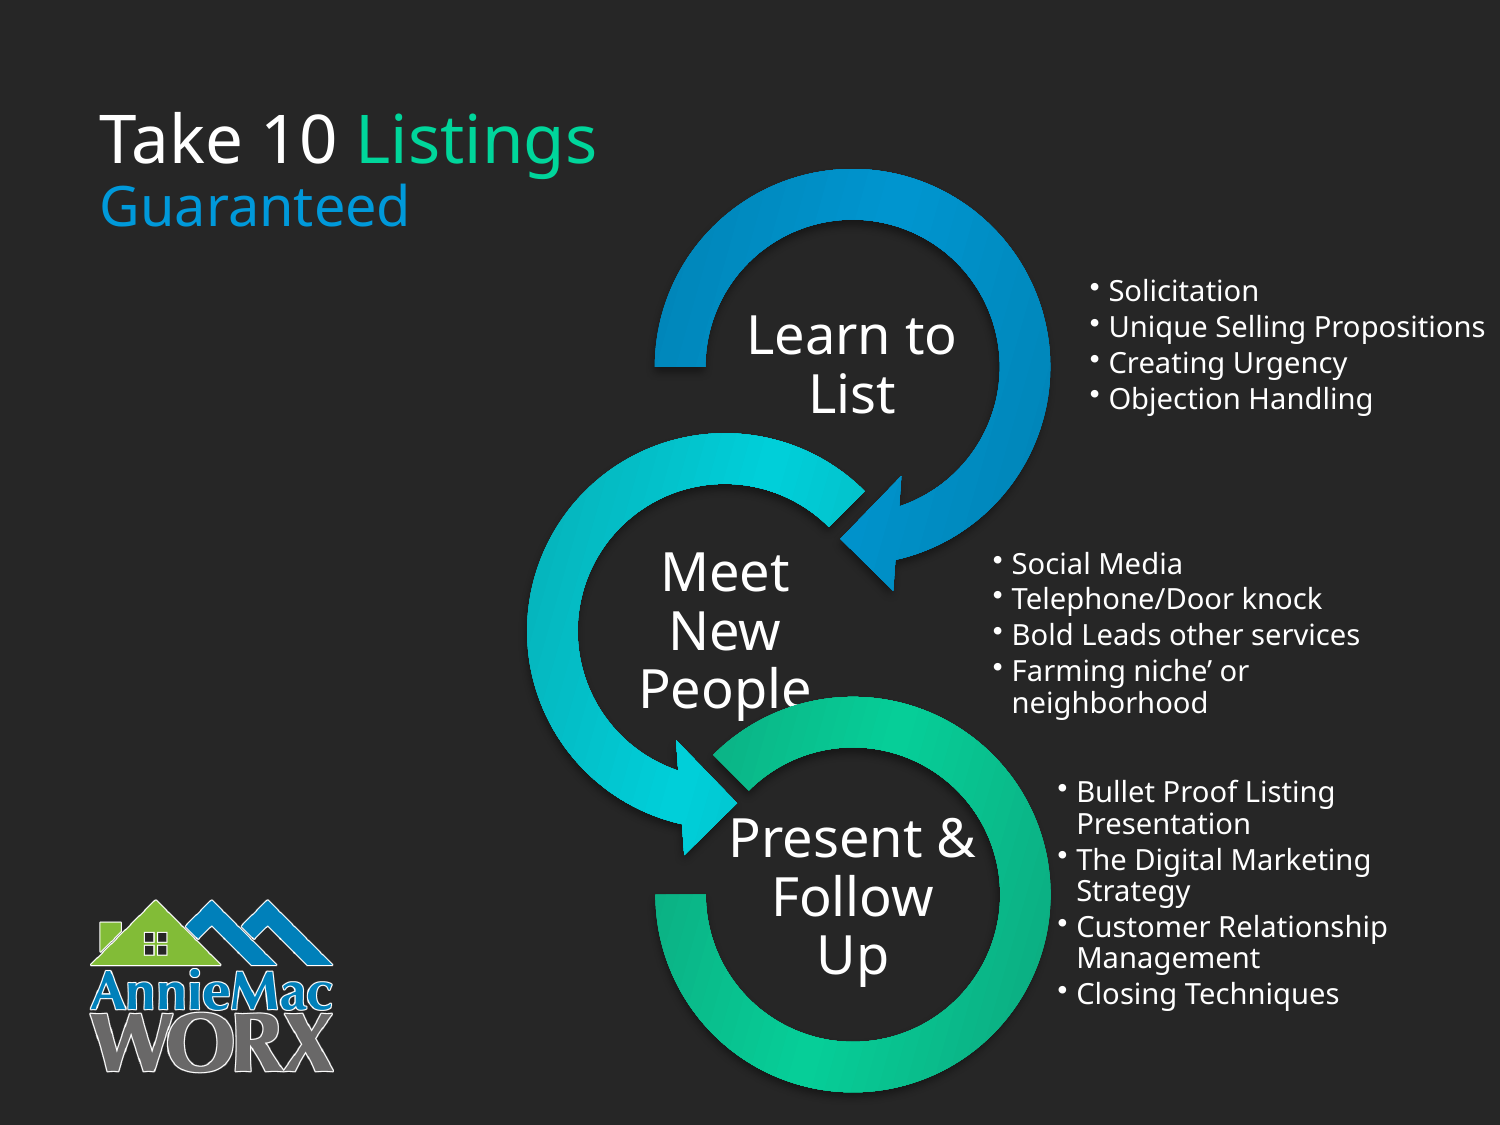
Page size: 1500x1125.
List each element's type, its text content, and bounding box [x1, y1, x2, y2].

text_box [400, 136, 1500, 1093]
picture [45, 867, 401, 1105]
title Take 10 Listings Guaranteed [84, 96, 1379, 314]
